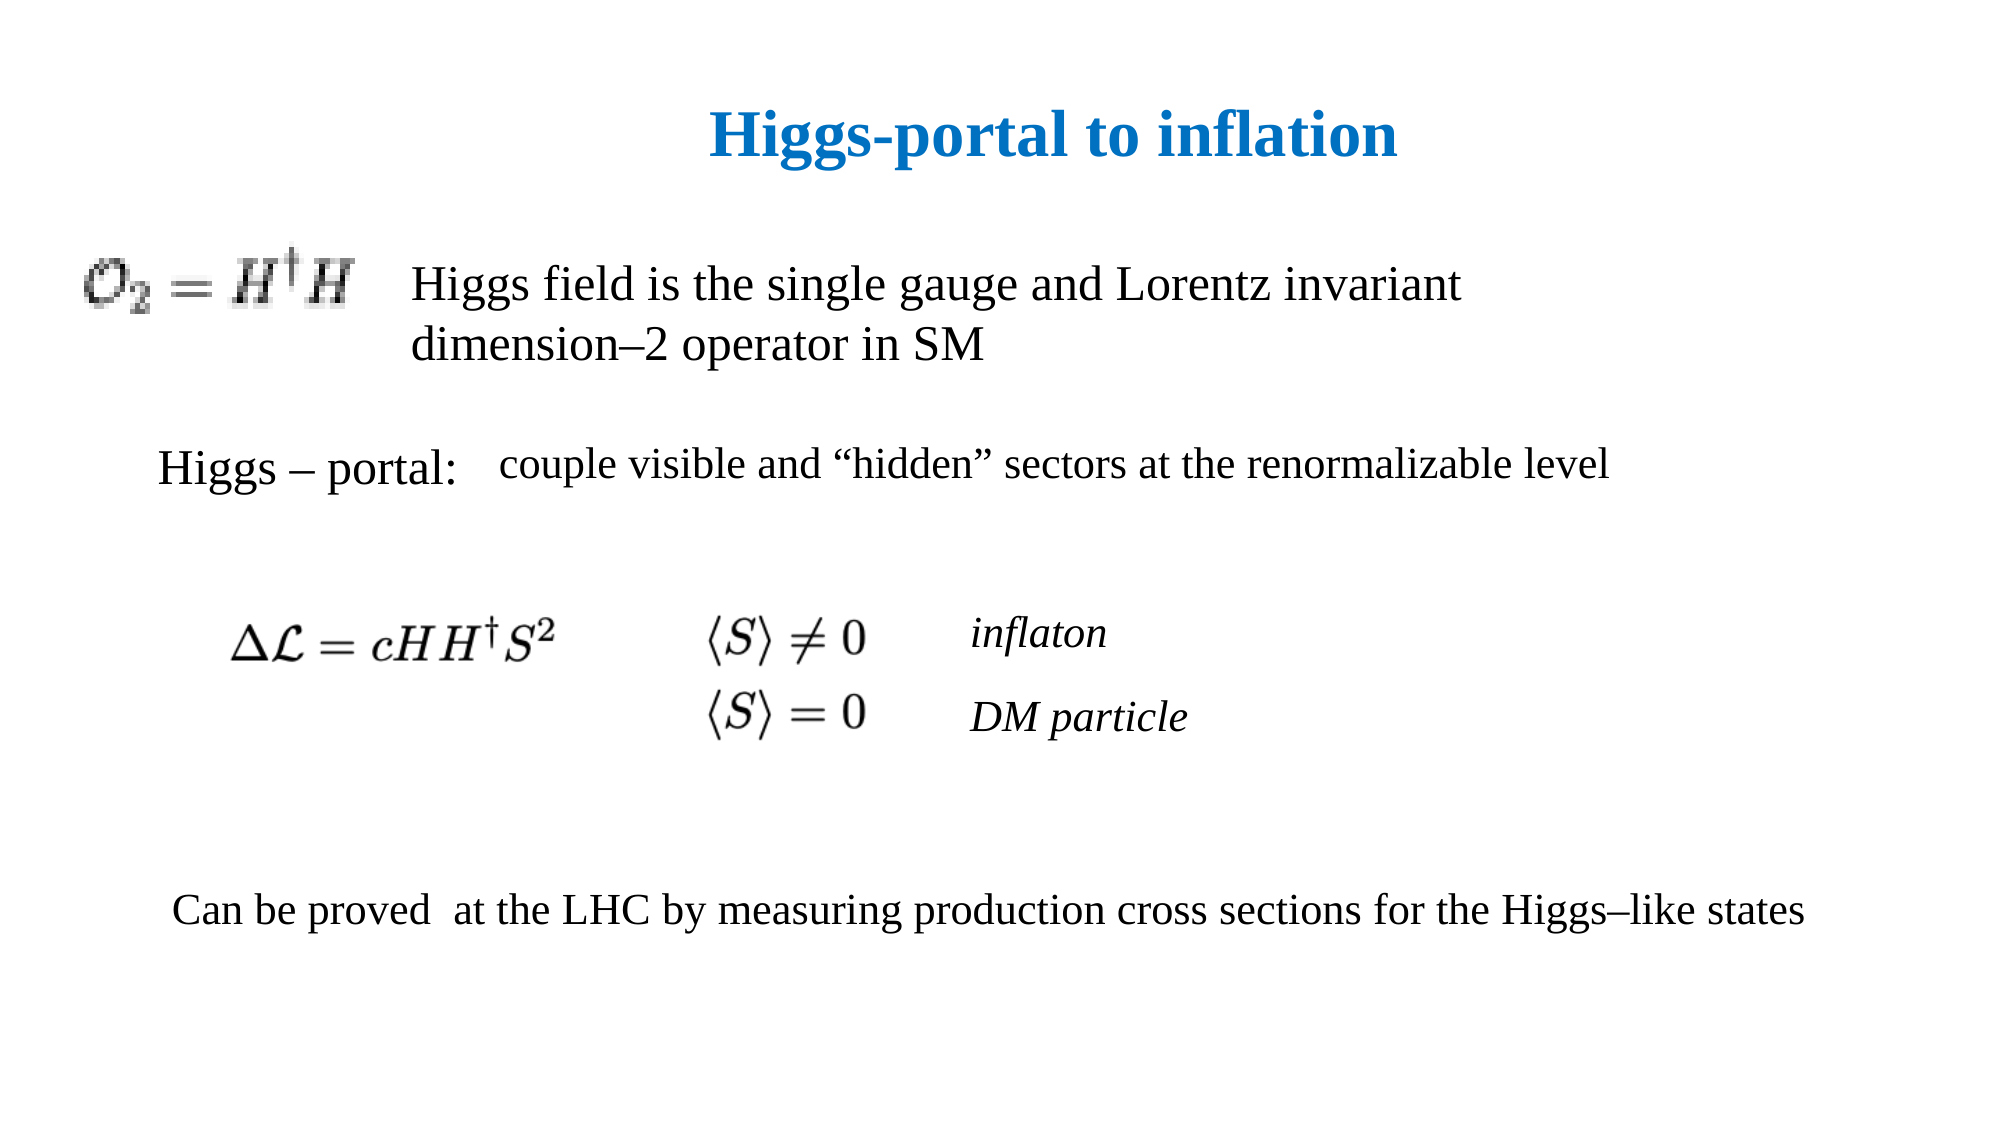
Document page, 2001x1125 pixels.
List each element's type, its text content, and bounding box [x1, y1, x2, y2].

picture [200, 507, 984, 785]
text_box DM particle [984, 679, 1250, 748]
text_box Higgs-portal to inflation [694, 82, 1415, 177]
picture [38, 225, 397, 343]
text_box couple visible and “hidden” sectors at the renormalizable level [483, 427, 1917, 496]
text_box Higgs – portal: [143, 427, 486, 502]
text_box Higgs field is the single gauge and Lorentz invariant dimension–2 operator in SM [396, 242, 1769, 378]
text_box Can be proved at the LHC by measuring production cross sections for the Higgs–like states [157, 872, 1916, 941]
text_box inflaton [984, 595, 1200, 664]
